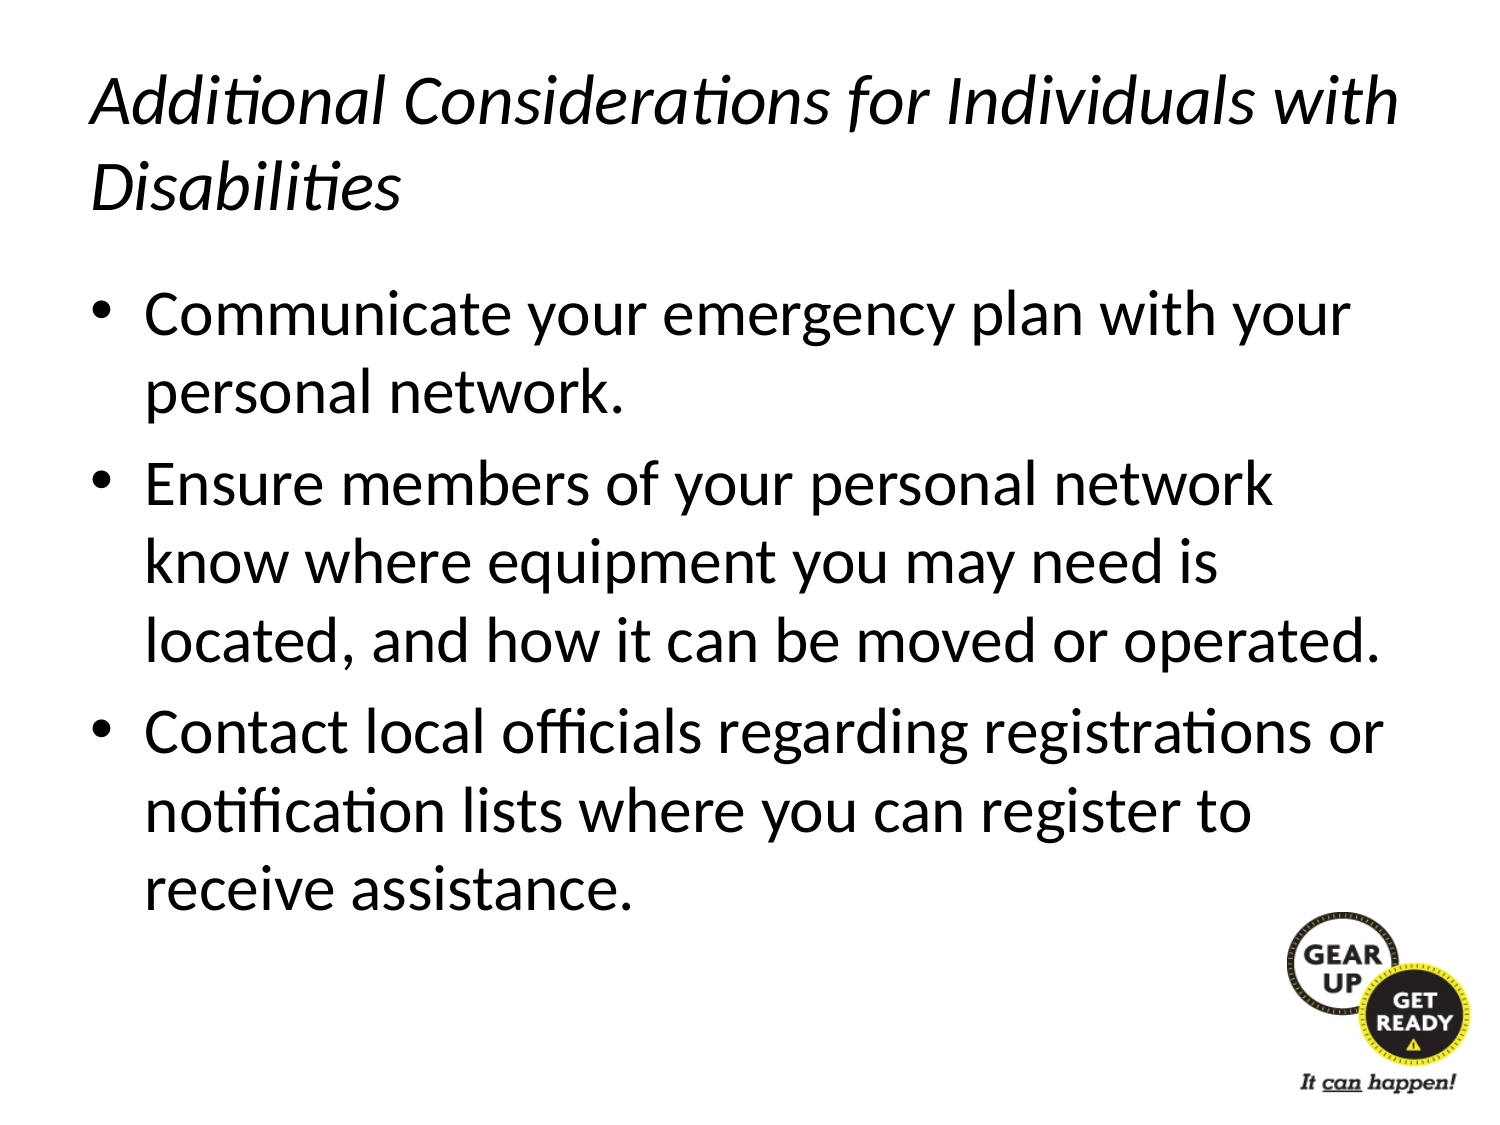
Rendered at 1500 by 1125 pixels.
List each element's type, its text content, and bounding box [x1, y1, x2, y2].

title Additional Considerations for Individuals with Disabilities [75, 45, 1425, 233]
list Communicate your emergency plan with your personal network. Ensure members of your personal network know where equipment you may need is located, and how it can be moved or operated. Contact local officials regarding registrations or notification lists where you can register to receive assistance. [75, 262, 1425, 1005]
picture [1287, 912, 1475, 1100]
